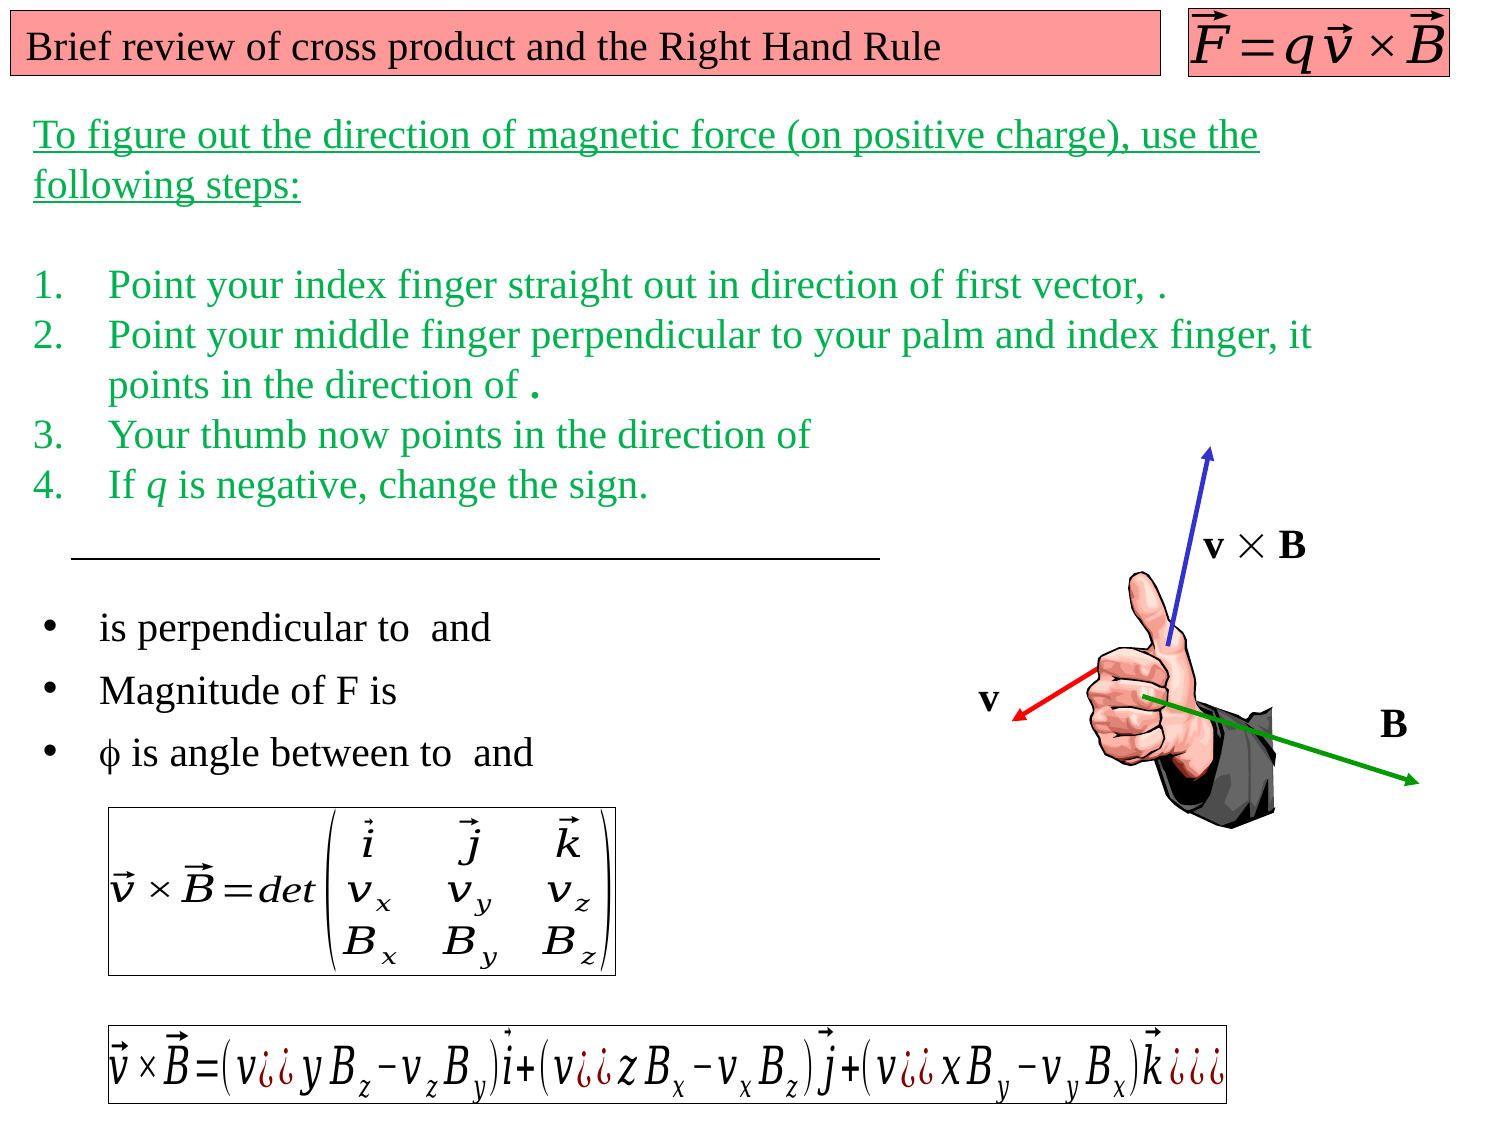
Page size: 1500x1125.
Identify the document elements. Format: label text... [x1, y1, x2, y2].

text_box v [963, 661, 1060, 727]
picture [1086, 566, 1281, 834]
text_box Brief review of cross product and the Right Hand Rule [10, 10, 1161, 76]
text_box v  B [1188, 509, 1328, 575]
text_box B [1365, 688, 1462, 754]
text_box [1196, 446, 1214, 509]
text_box [1286, 741, 1420, 786]
